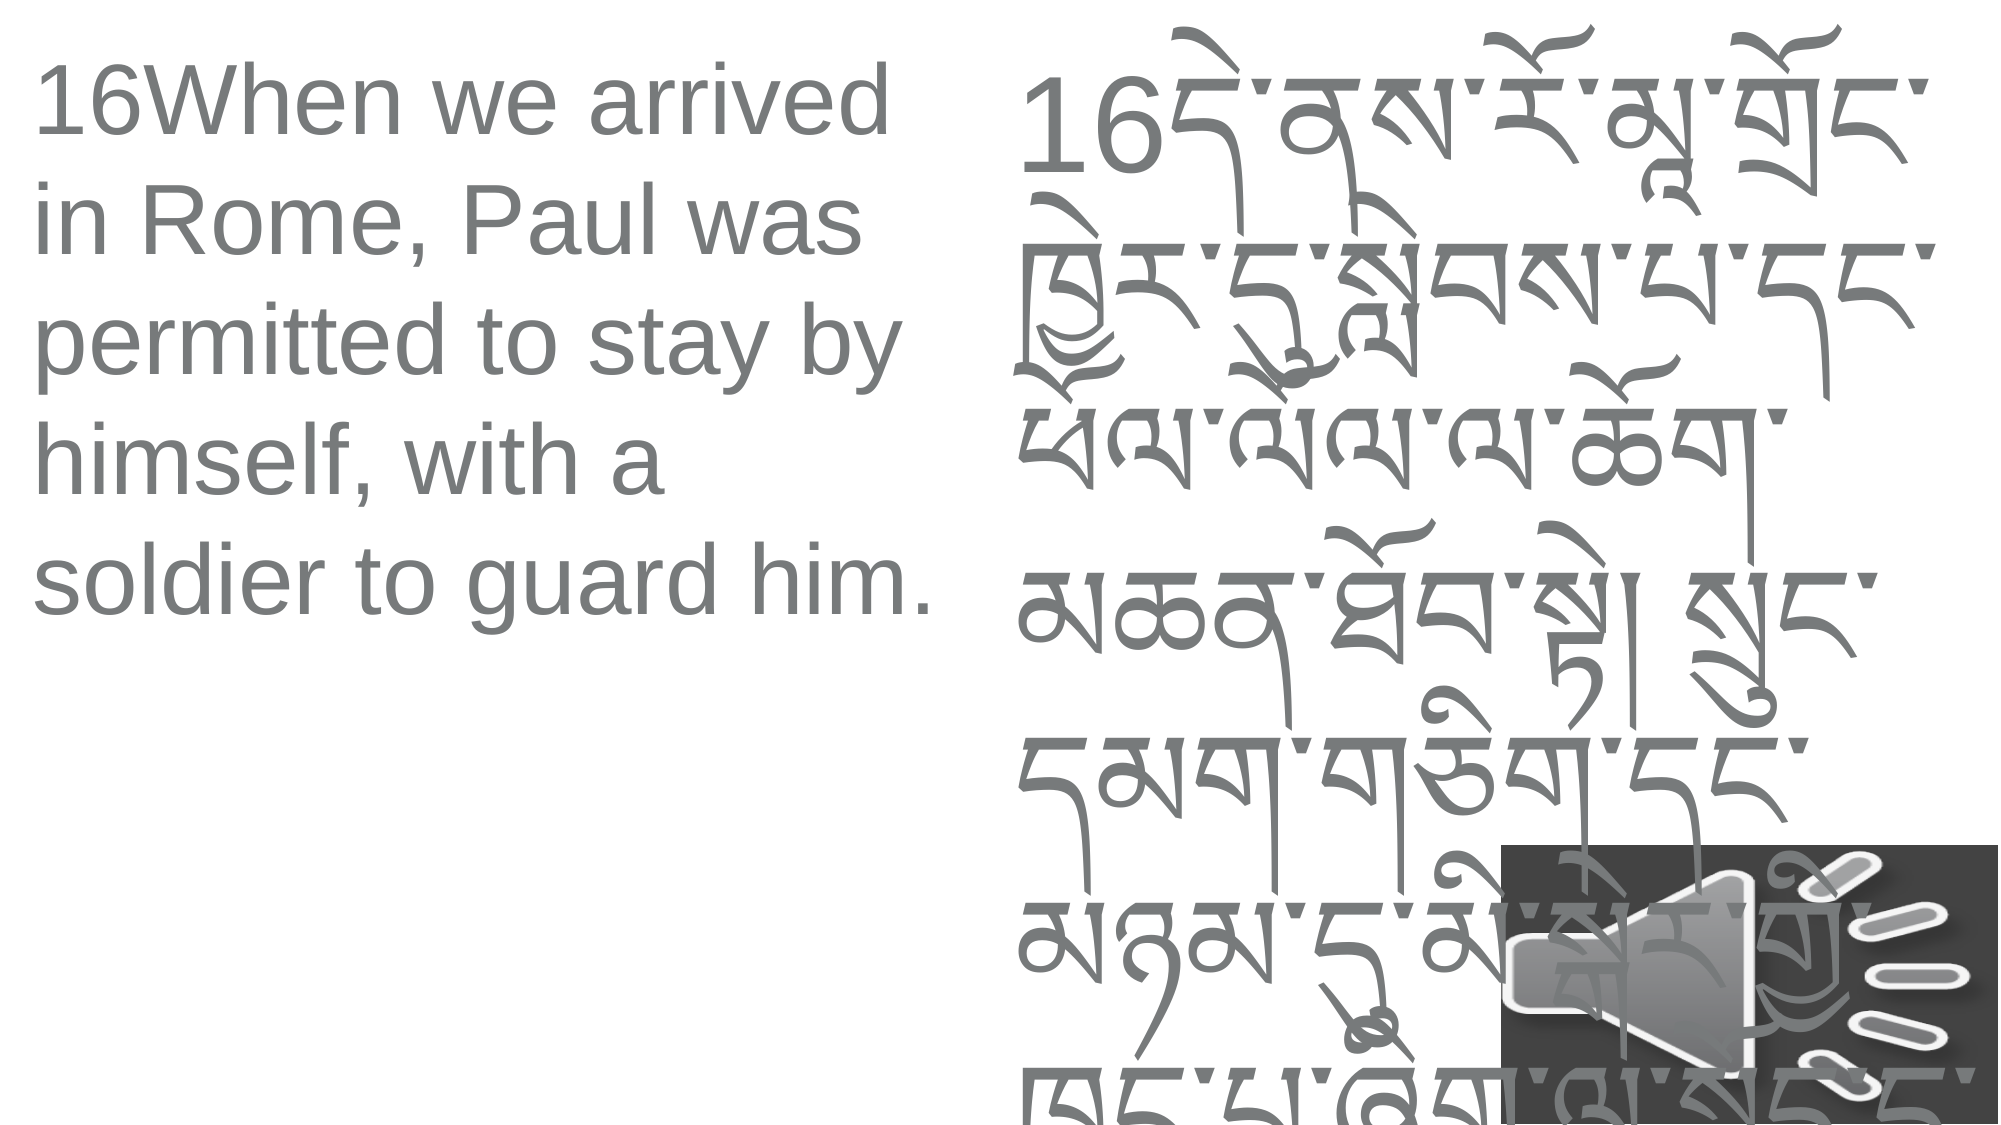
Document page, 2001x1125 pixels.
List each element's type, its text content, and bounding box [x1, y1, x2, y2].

text_box 16དེ་ནས་རོ་མཱ་གྲོང་ཁྱེར་དུ་སླེབས་པ་དང་ཕོལ་ལོལ་ལ་ཆོག་མཆན་ཐོབ་སྟེ། སྲུང་དམག་གཅིག་དང་མཉམ་དུ་མི་སྒེར་གྱི་ཁང་པ་ཞིག་ལ་སྡོད་དུ་བཅུག༌གོ། [999, 27, 2000, 1104]
picture [1500, 843, 2000, 1125]
text_box 16When we arrived in Rome, Paul was permitted to stay by himself, with a soldier to guard him. [18, 27, 973, 1104]
